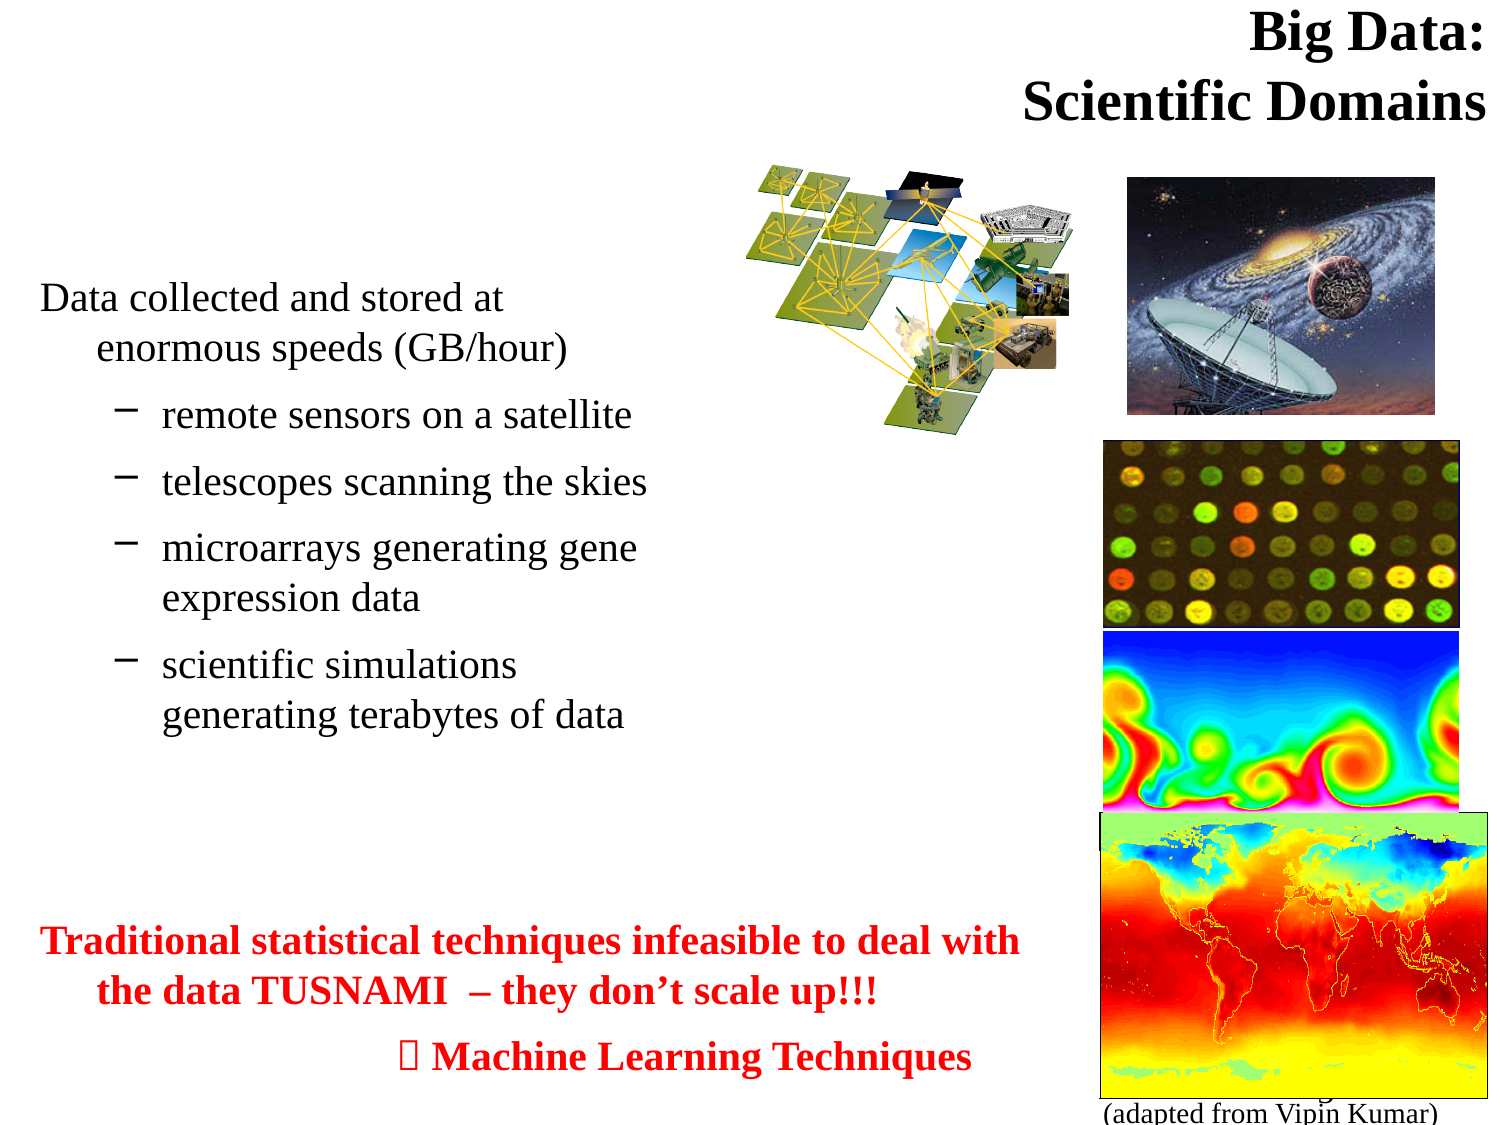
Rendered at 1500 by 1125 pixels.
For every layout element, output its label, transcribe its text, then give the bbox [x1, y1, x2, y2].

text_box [1124, 174, 1438, 419]
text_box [1099, 812, 1488, 1099]
list Data collected and stored at enormous speeds (GB/hour) remote sensors on a satellite telescopes scanning the skies microarrays generating gene expression data scientific simulations generating terabytes of data Traditional statistical techniques infeasible to deal with the data TUSNAMI – they don’t scale up!!!  Machine Learning Techniques [24, 262, 1088, 1125]
picture [1102, 666, 1459, 813]
picture [1102, 631, 1459, 752]
title Big Data: Scientific Domains [24, 12, 1488, 113]
text_box (adapted from Vipin Kumar) [1088, 1086, 1454, 1125]
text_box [1099, 437, 1463, 632]
picture [745, 159, 1076, 438]
